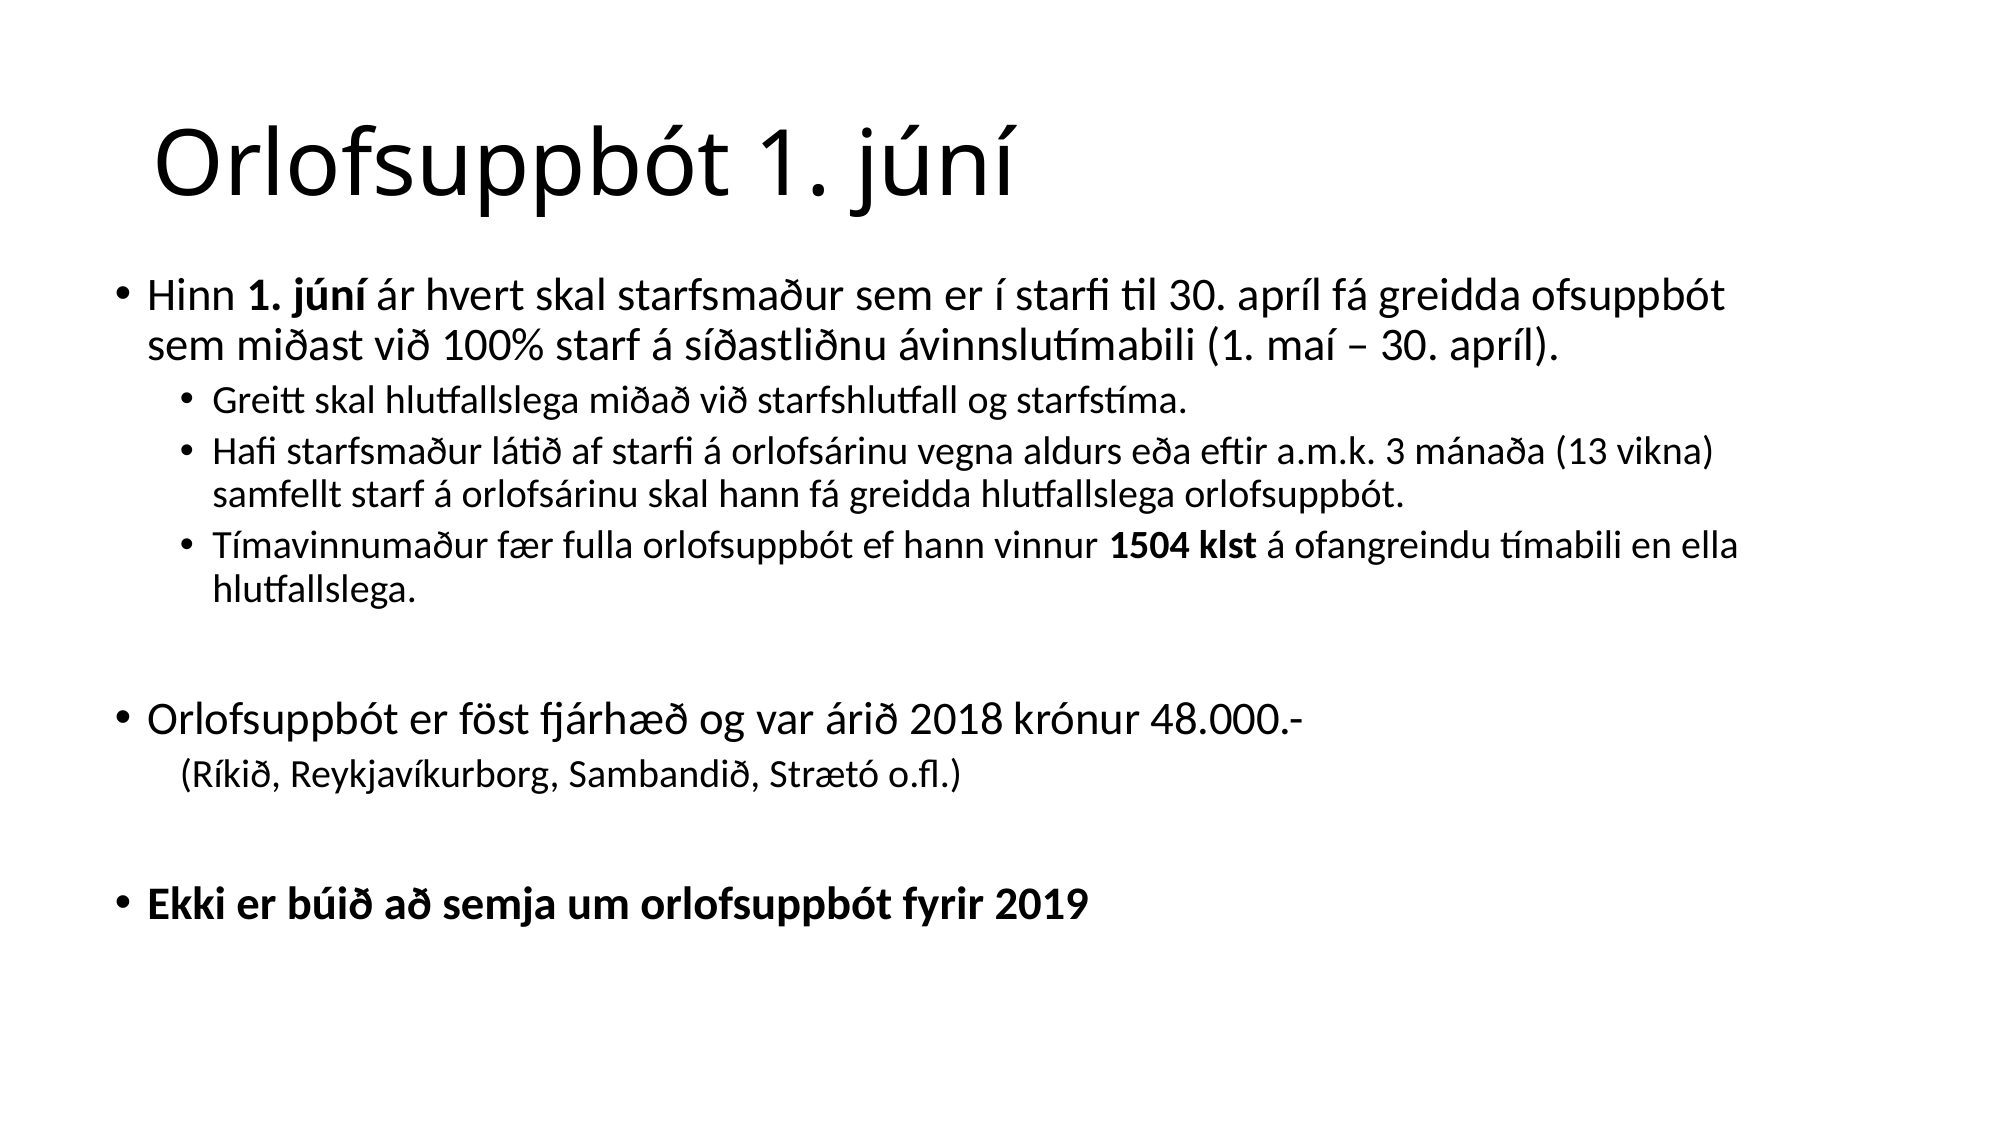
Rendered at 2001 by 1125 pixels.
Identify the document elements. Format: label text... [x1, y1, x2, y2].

list Hinn 1. júní ár hvert skal starfsmaður sem er í starfi til 30. apríl fá greidda ofsuppbót sem miðast við 100% starf á síðastliðnu ávinnslutímabili (1. maí – 30. apríl). Greitt skal hlutfallslega miðað við starfshlutfall og starfstíma. Hafi starfsmaður látið af starfi á orlofsárinu vegna aldurs eða eftir a.m.k. 3 mánaða (13 vikna) samfellt starf á orlofsárinu skal hann fá greidda hlutfallslega orlofsuppbót. Tímavinnumaður fær fulla orlofsuppbót ef hann vinnur 1504 klst á ofangreindu tímabili en ella hlutfallslega. Orlofsuppbót er föst fjárhæð og var árið 2018 krónur 48.000.- (Ríkið, Reykjavíkurborg, Sambandið, Strætó o.fl.) Ekki er búið að semja um orlofsuppbót fyrir 2019 [99, 262, 1767, 985]
title Orlofsuppbót 1. júní [137, 56, 1863, 275]
